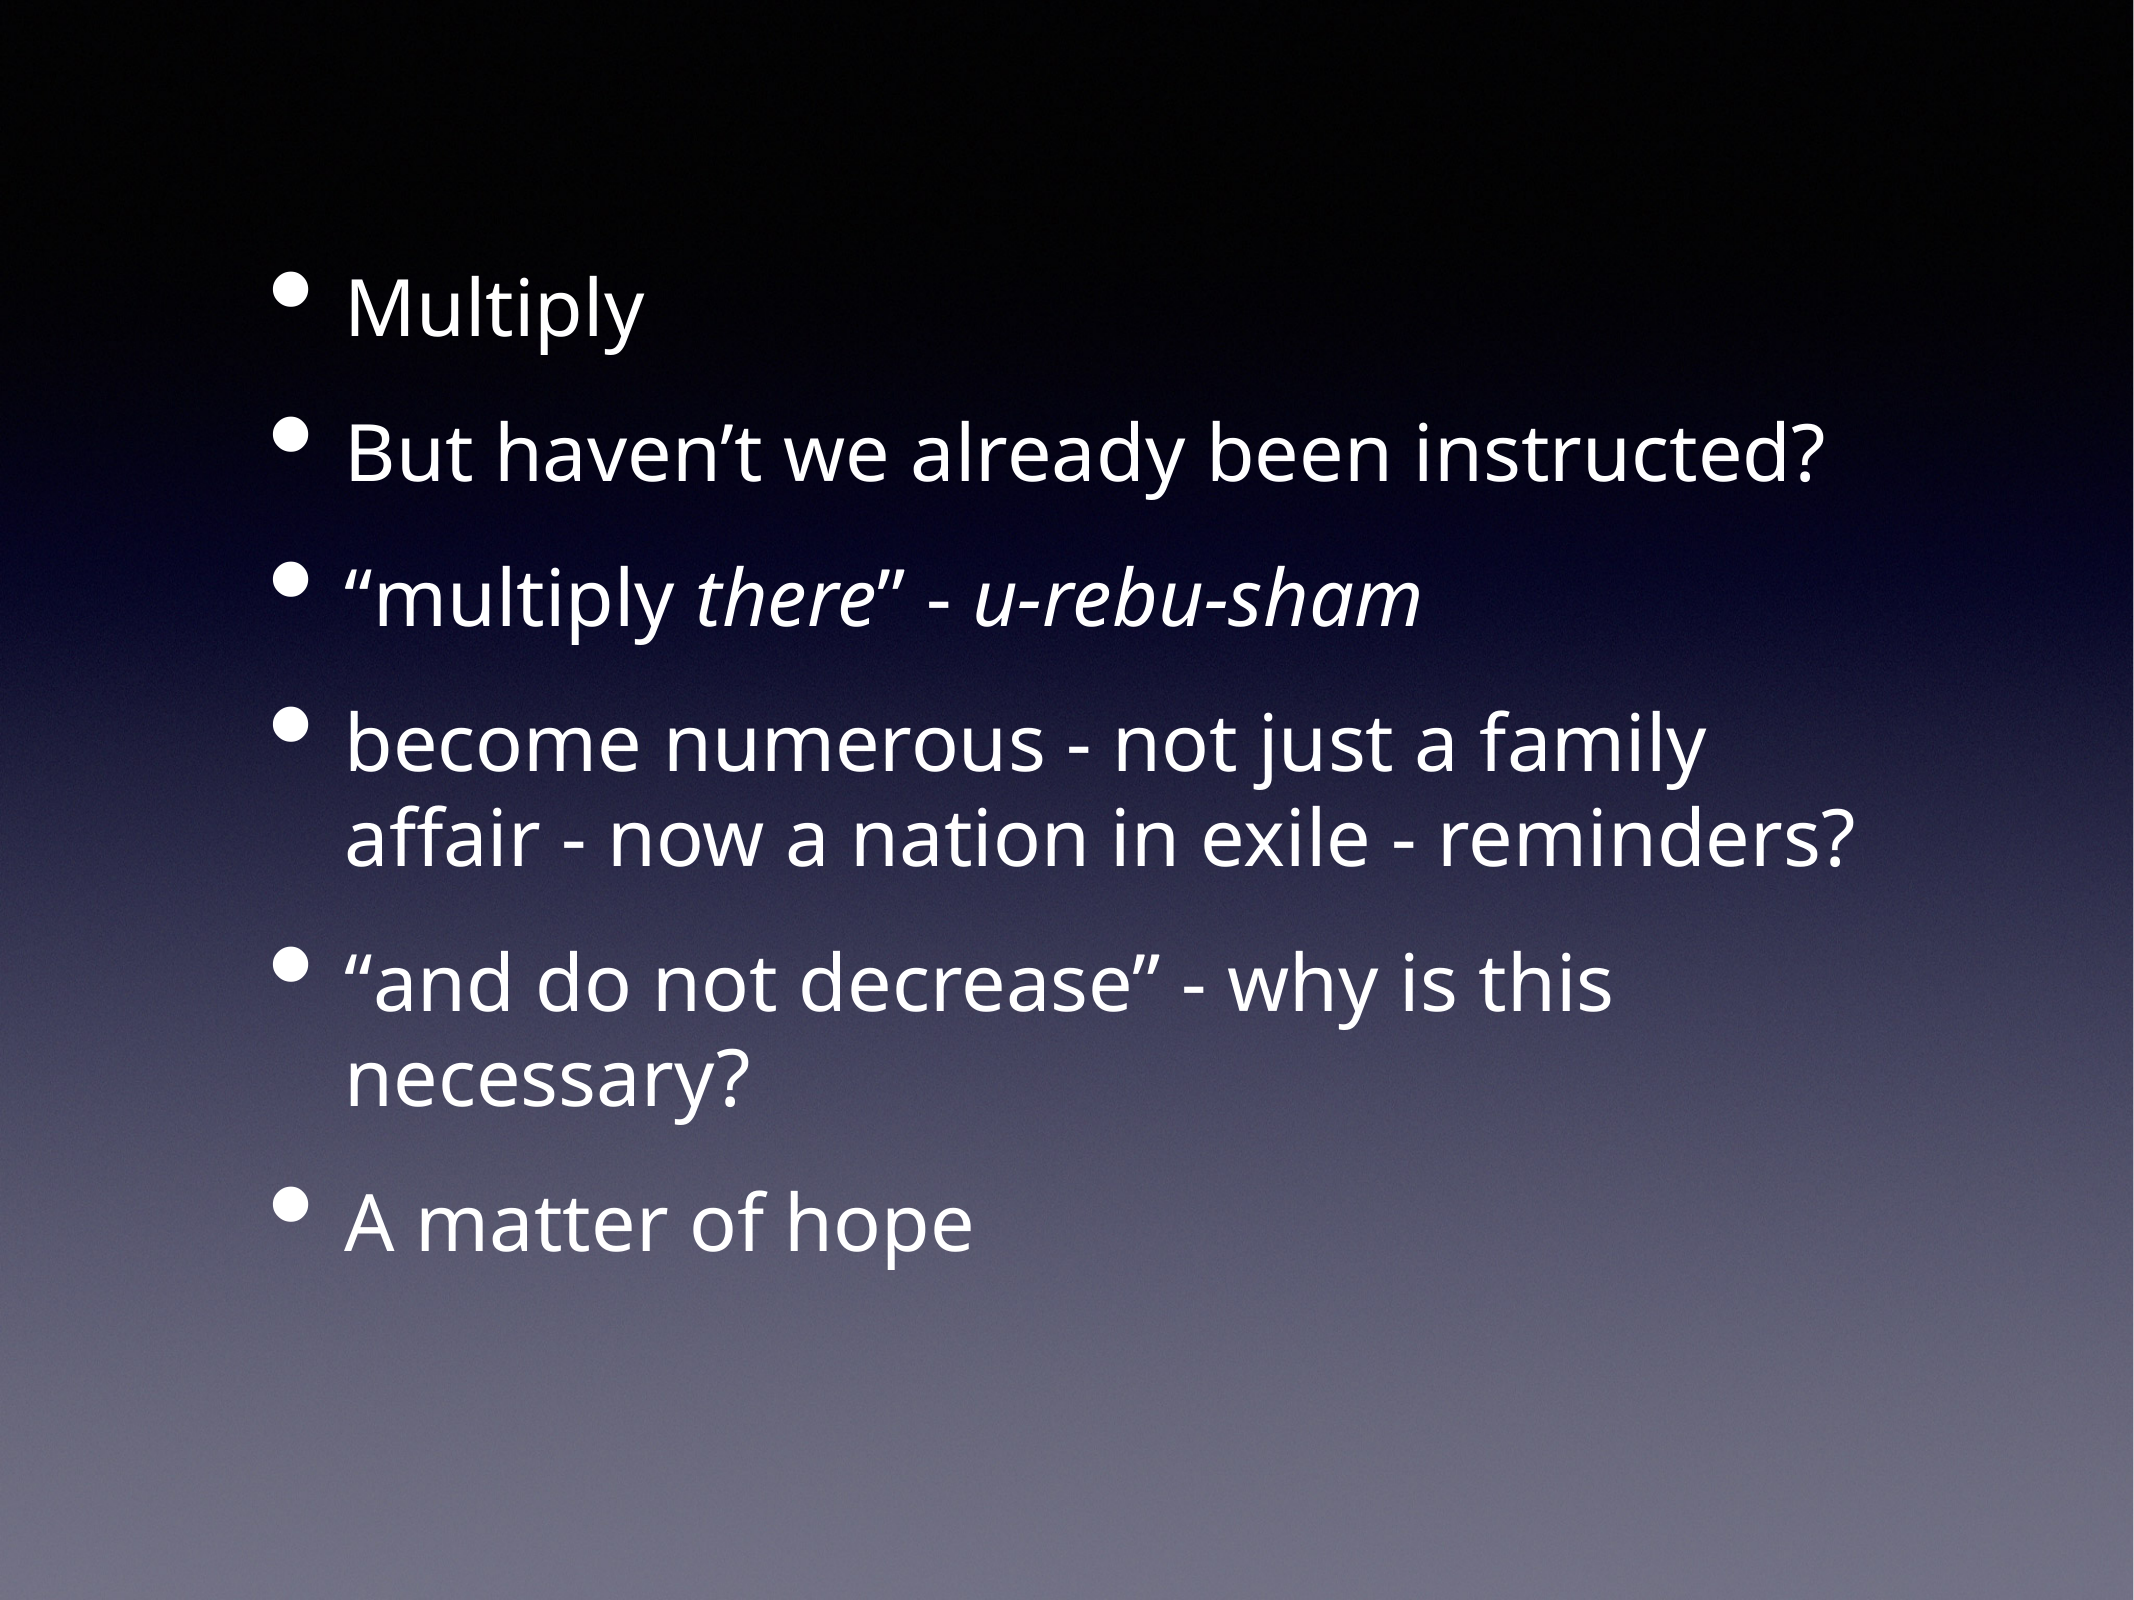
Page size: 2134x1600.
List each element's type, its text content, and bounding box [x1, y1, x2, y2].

list Multiply But haven’t we already been instructed? “multiply there” - u-rebu-sham become numerous - not just a family affair - now a nation in exile - reminders? “and do not decrease” - why is this necessary? A matter of hope [207, 293, 1926, 1232]
picture [0, 0, 2134, 1600]
